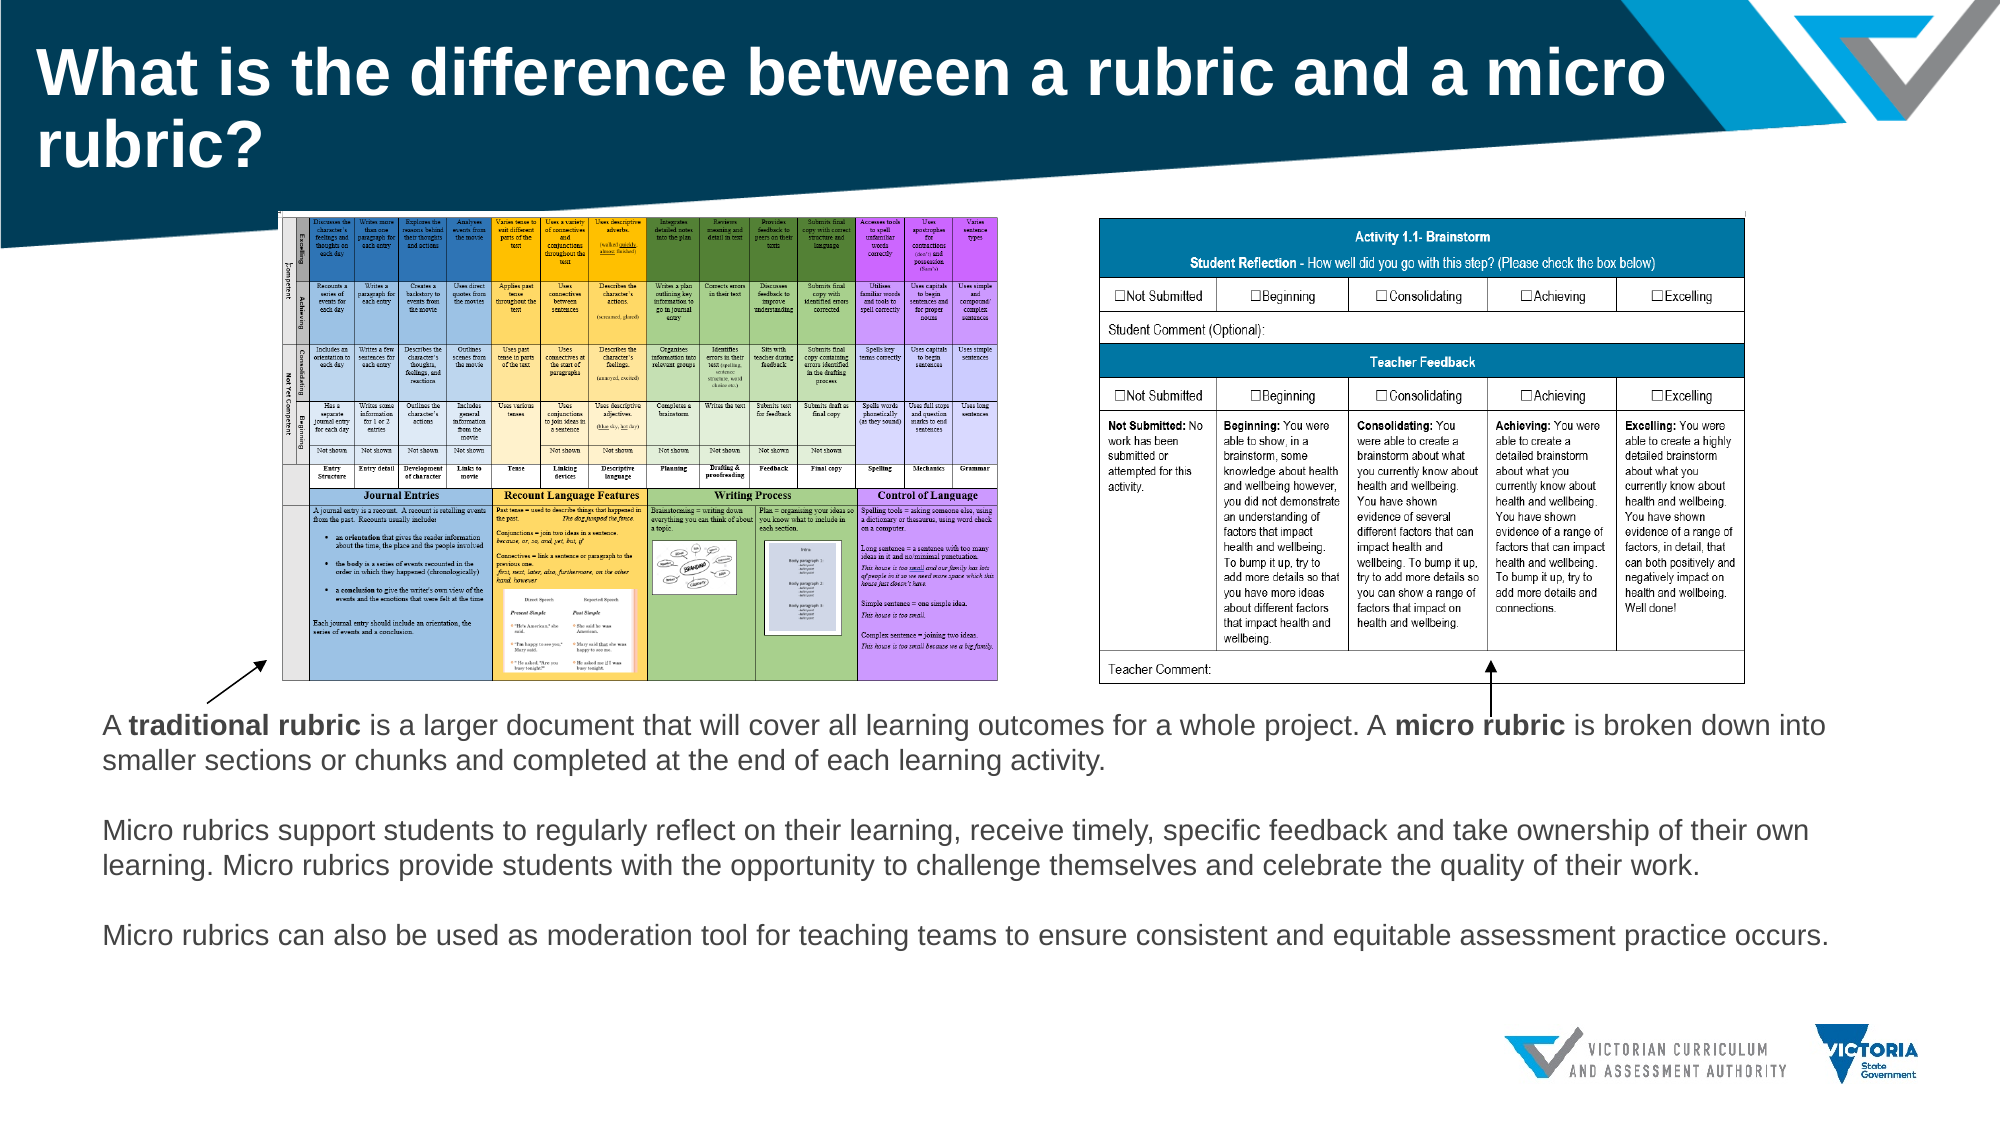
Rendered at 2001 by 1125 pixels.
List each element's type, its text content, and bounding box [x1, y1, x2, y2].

title What is the difference between a rubric and a micro rubric? [35, 38, 1816, 212]
picture [1504, 1024, 1918, 1084]
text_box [206, 659, 268, 704]
picture [0, 0, 2000, 687]
list A traditional rubric is a larger document that will cover all learning outcomes for a whole project. A micro rubric is broken down into smaller sections or chunks and completed at the end of each learning activity. Micro rubrics support students to regularly reflect on their learning, receive timely, specific feedback and take ownership of their own learning. Micro rubrics provide students with the opportunity to challenge themselves and celebrate the quality of their work. Micro rubrics can also be used as moderation tool for teaching teams to ensure consistent and equitable assessment practice occurs. [102, 706, 1867, 958]
